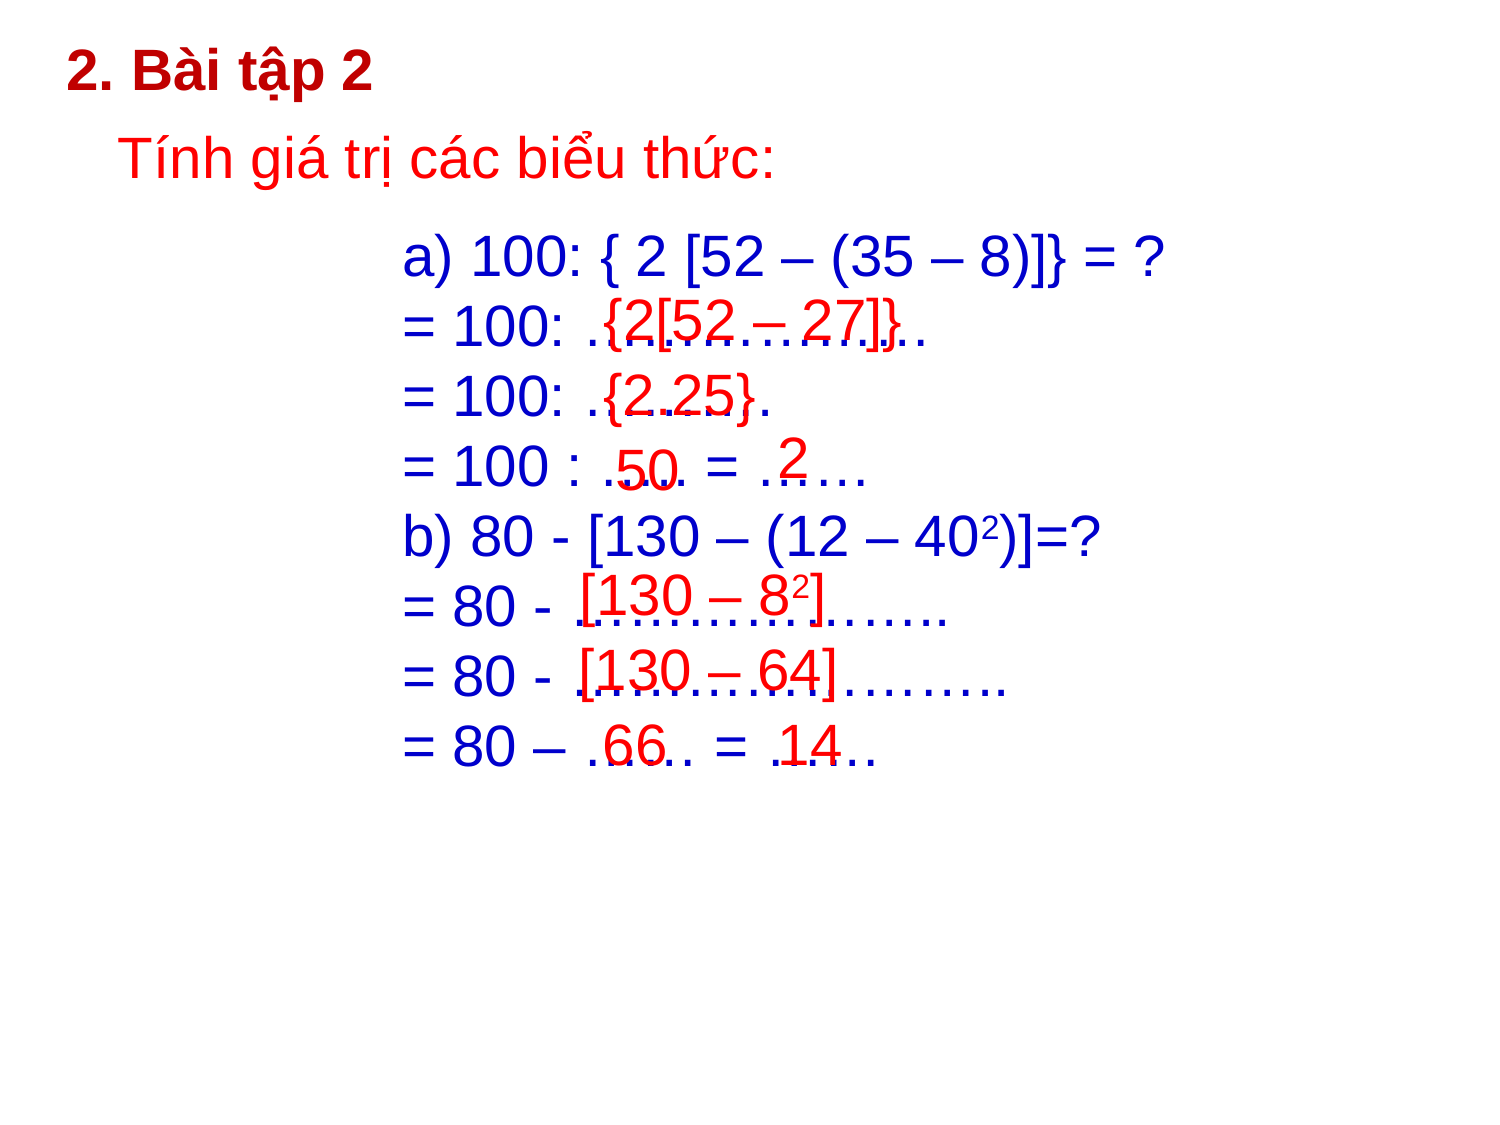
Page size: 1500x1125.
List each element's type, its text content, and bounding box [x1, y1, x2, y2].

text_box 2 [762, 412, 826, 498]
text_box {2[52 – 27]} [589, 275, 918, 360]
text_box Tính giá trị các biểu thức: [103, 112, 793, 198]
text_box 2. Bài tập 2 [51, 24, 390, 110]
text_box {2.25} [588, 350, 772, 435]
text_box [130 – 82] [565, 549, 842, 624]
text_box 50 [600, 425, 696, 510]
text_box [130 – 64] [563, 624, 854, 710]
text_box a) 100: { 2 [52 – (35 – 8)]} = ? = 100: ……………… = 100: ………. = 100 : ….. = …… b) 80 - [130 – (12 – 402)]=? = 80 - ……………….. = 80 - ………………….. = 80 – …… = …… [387, 211, 1388, 786]
text_box 66 [588, 699, 683, 785]
text_box 14 [763, 699, 858, 785]
